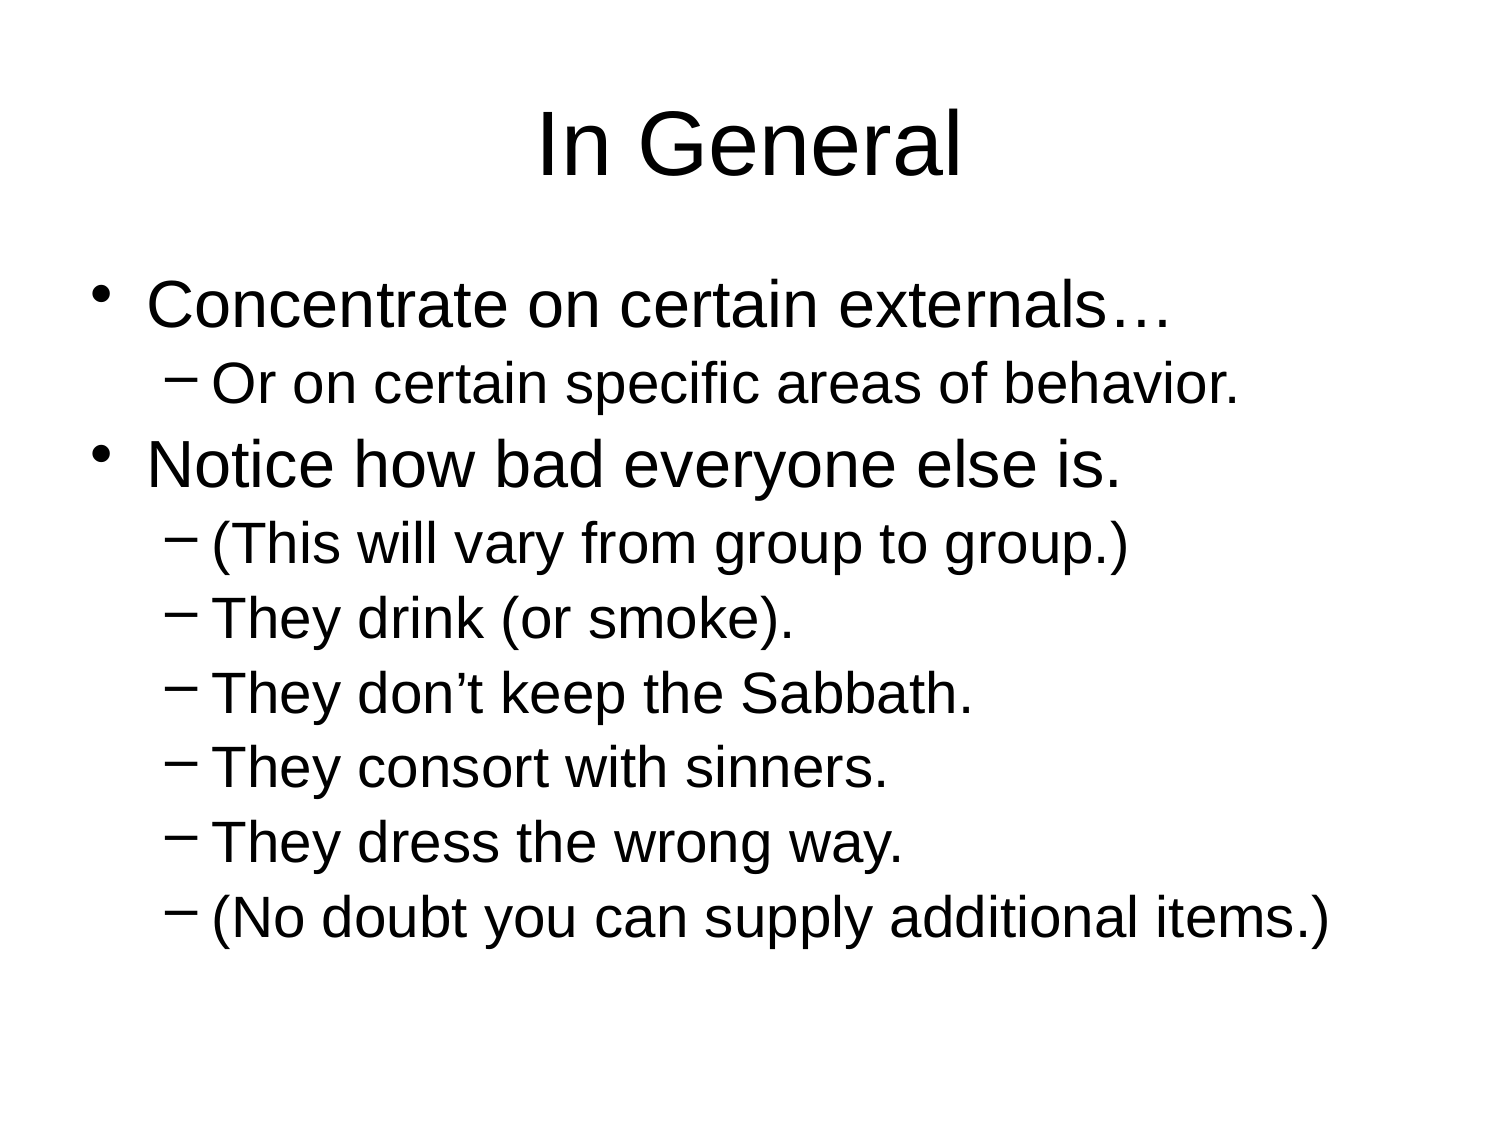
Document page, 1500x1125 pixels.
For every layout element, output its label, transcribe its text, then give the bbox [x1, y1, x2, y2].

list Concentrate on certain externals… Or on certain specific areas of behavior. Notice how bad everyone else is. (This will vary from group to group.) They drink (or smoke). They don’t keep the Sabbath. They consort with sinners. They dress the wrong way. (No doubt you can supply additional items.) [75, 262, 1425, 1005]
title In General [75, 45, 1425, 233]
